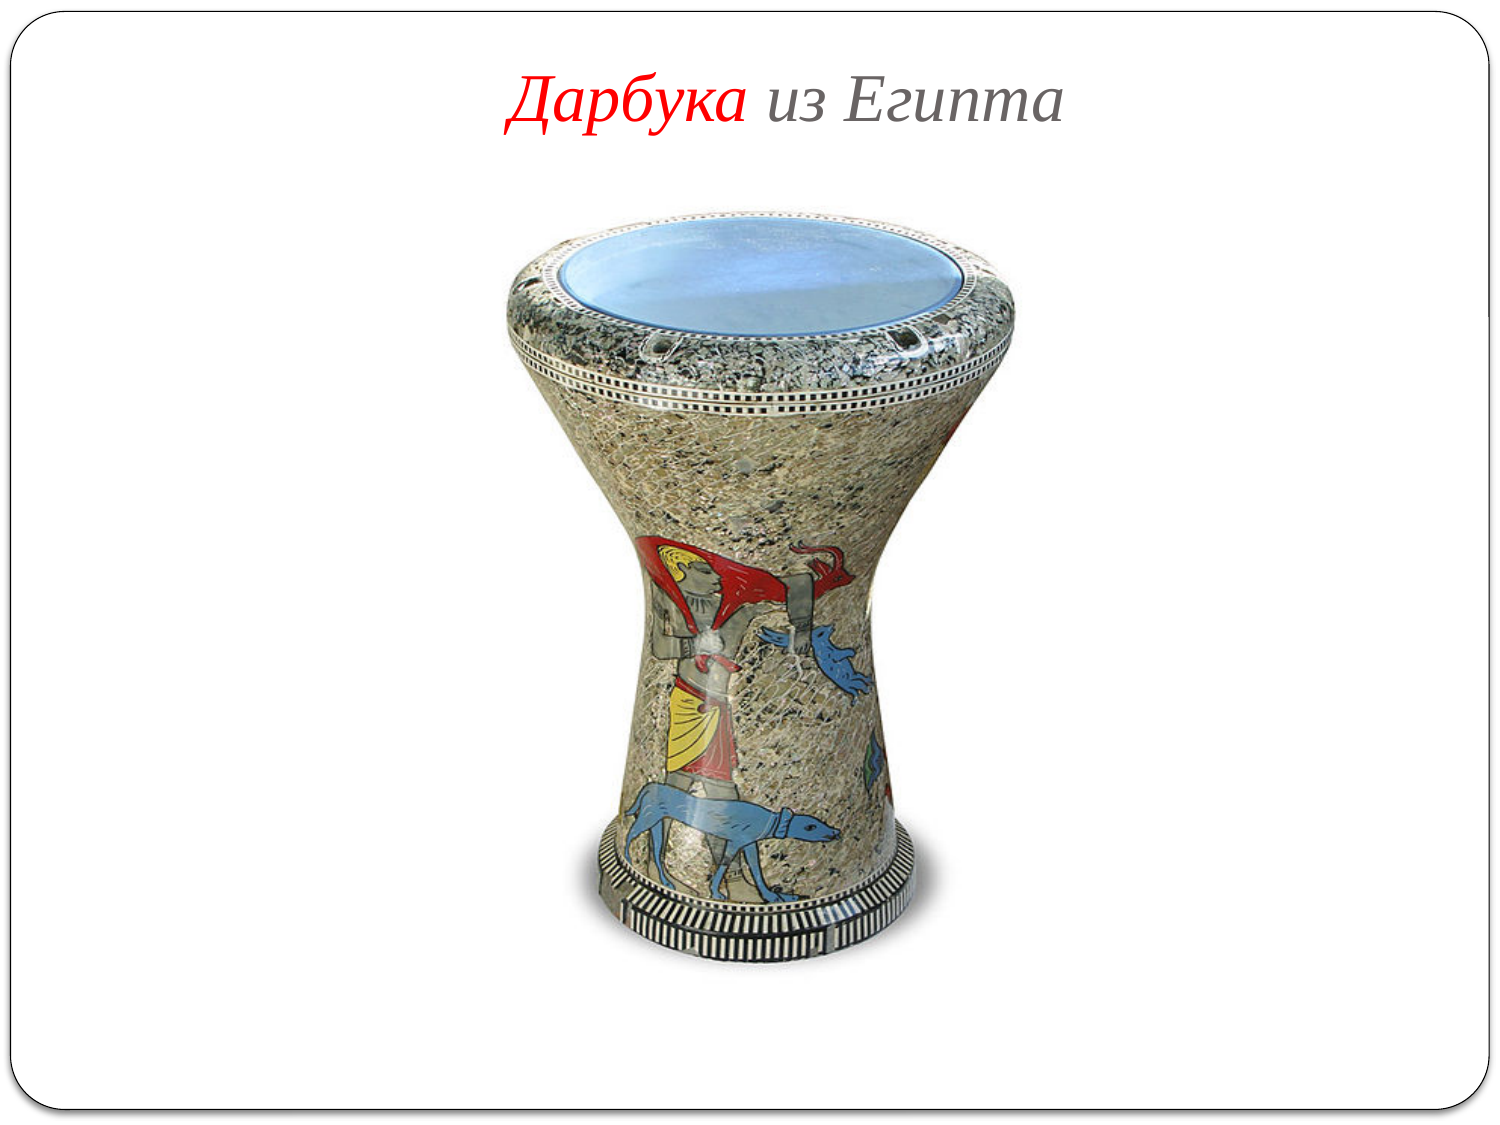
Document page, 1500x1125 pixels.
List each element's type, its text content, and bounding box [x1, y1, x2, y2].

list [466, 184, 1070, 1006]
title Дарбука из Египта [150, 45, 1425, 233]
